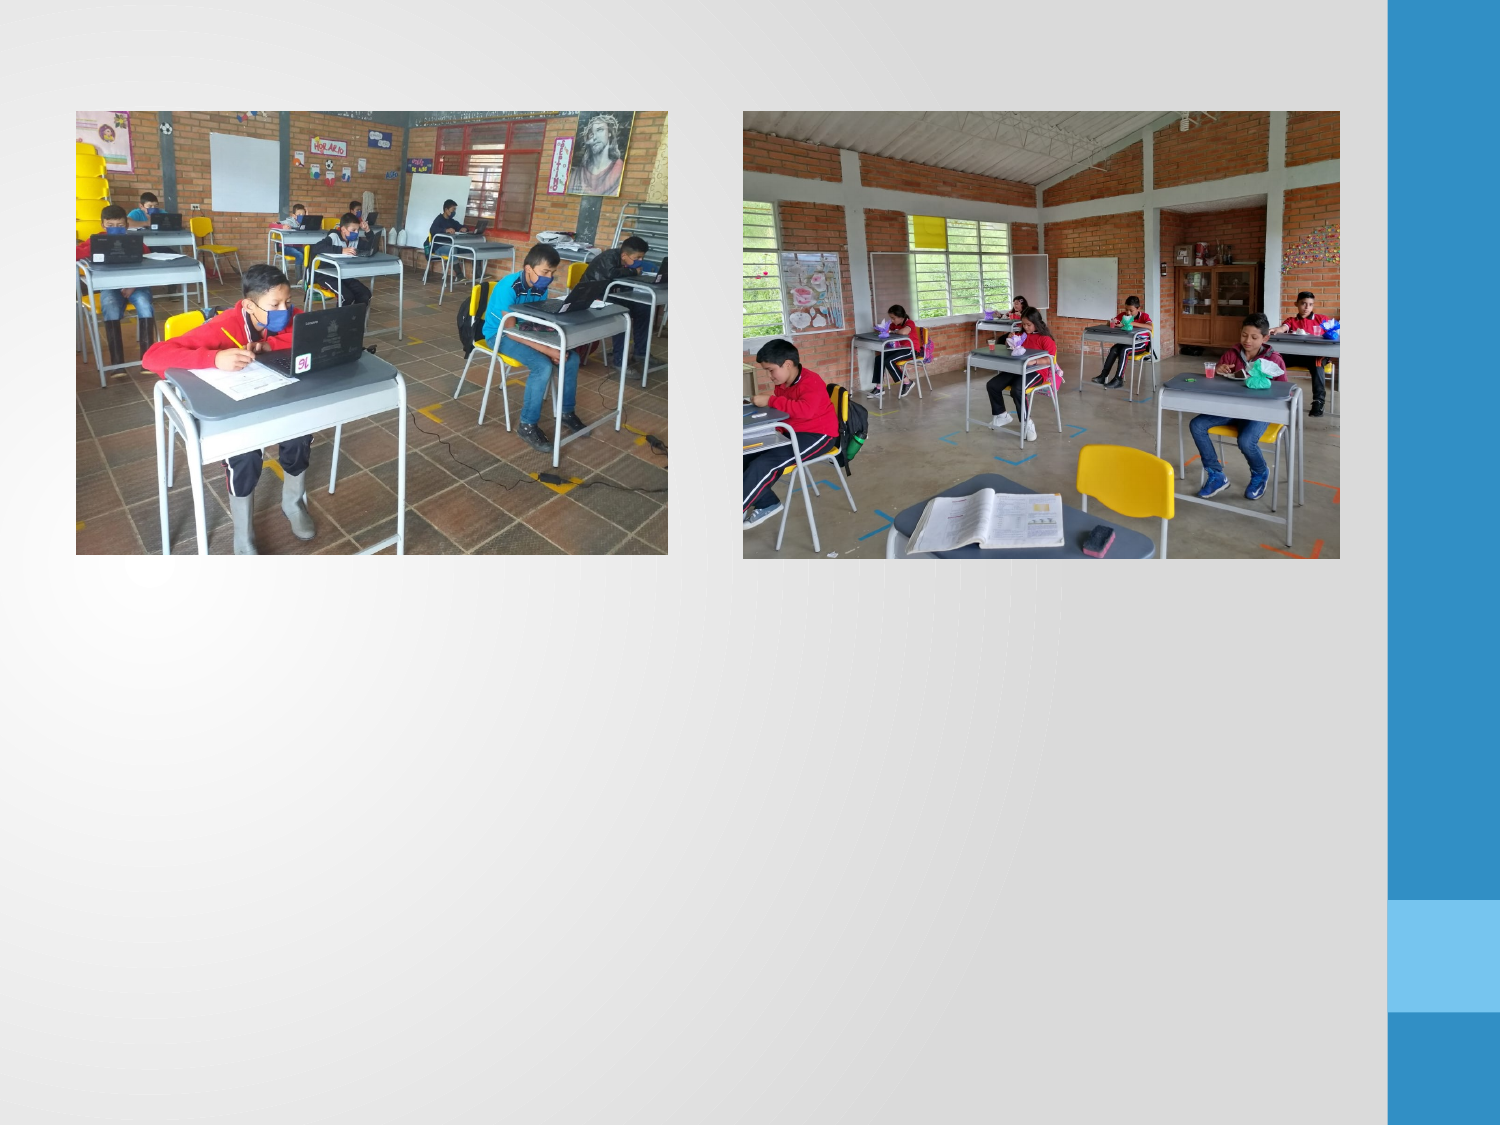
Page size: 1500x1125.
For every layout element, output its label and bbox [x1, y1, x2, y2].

picture [742, 110, 1340, 560]
picture [76, 110, 668, 555]
